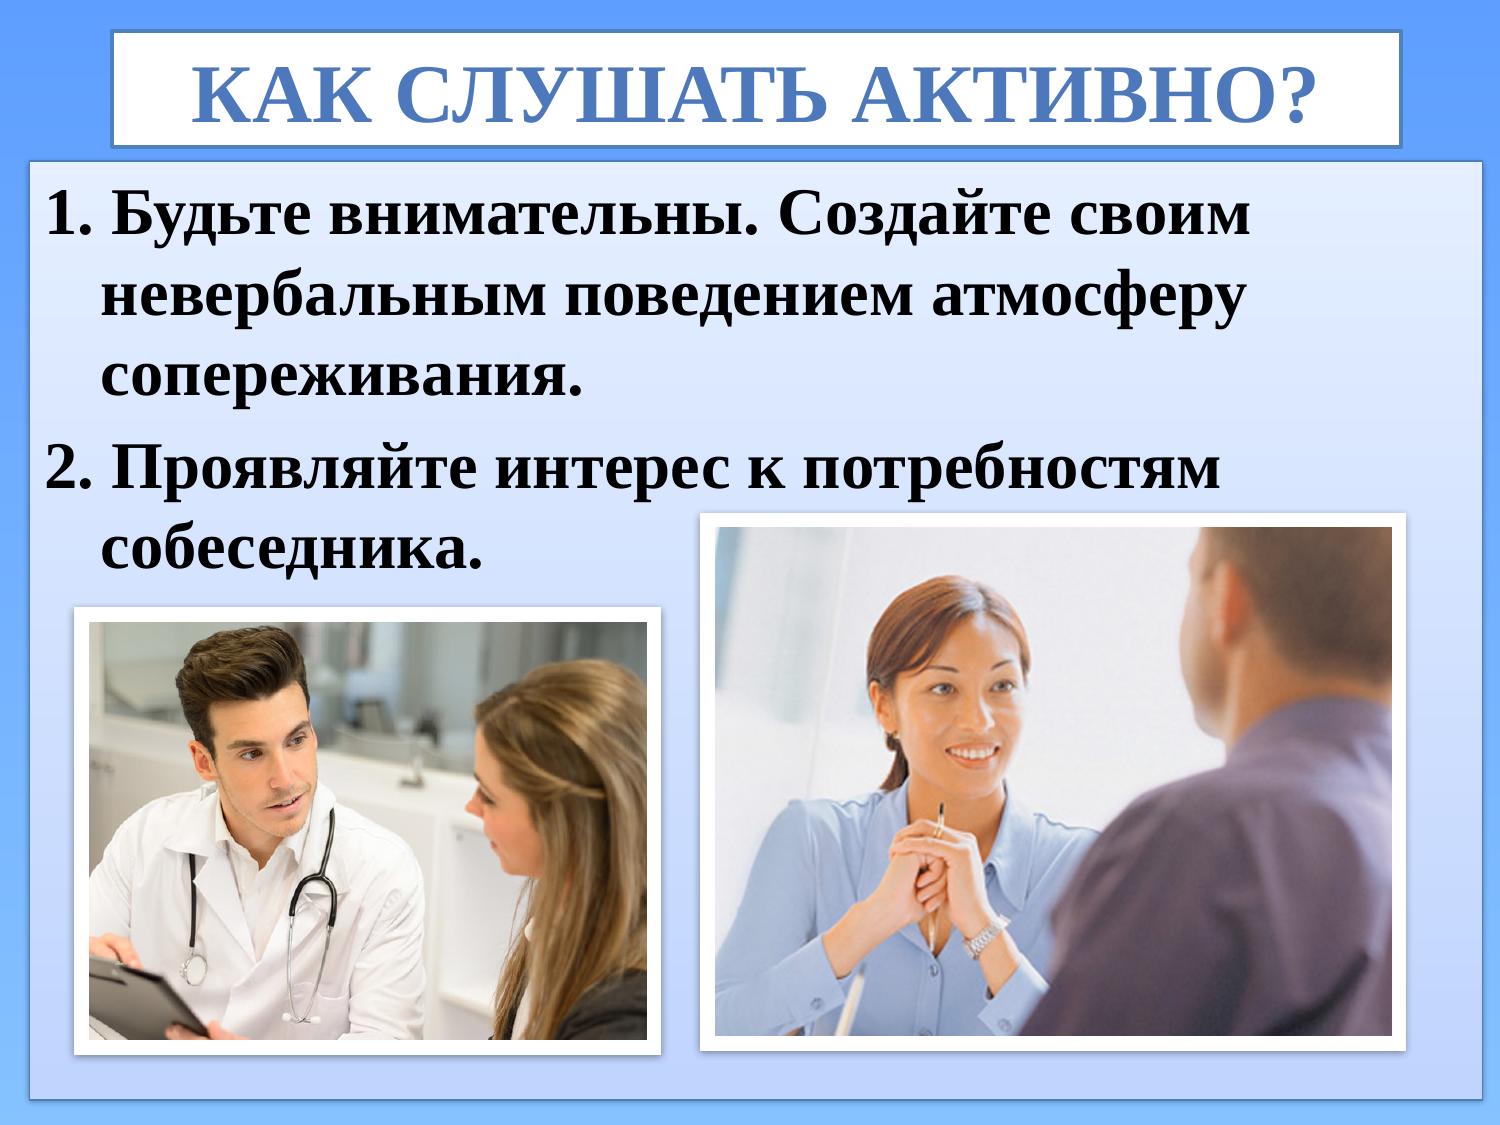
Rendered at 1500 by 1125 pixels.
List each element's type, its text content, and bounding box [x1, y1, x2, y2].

title Как слушать АКТИВНО? [110, 29, 1403, 149]
list 1. Будьте внимательны. Создайте своим невербальным поведением атмосферу сопереживания. 2. Проявляйте интерес к потребностям собеседника. [29, 160, 1483, 1101]
picture [88, 621, 647, 1041]
picture [714, 526, 1392, 1037]
